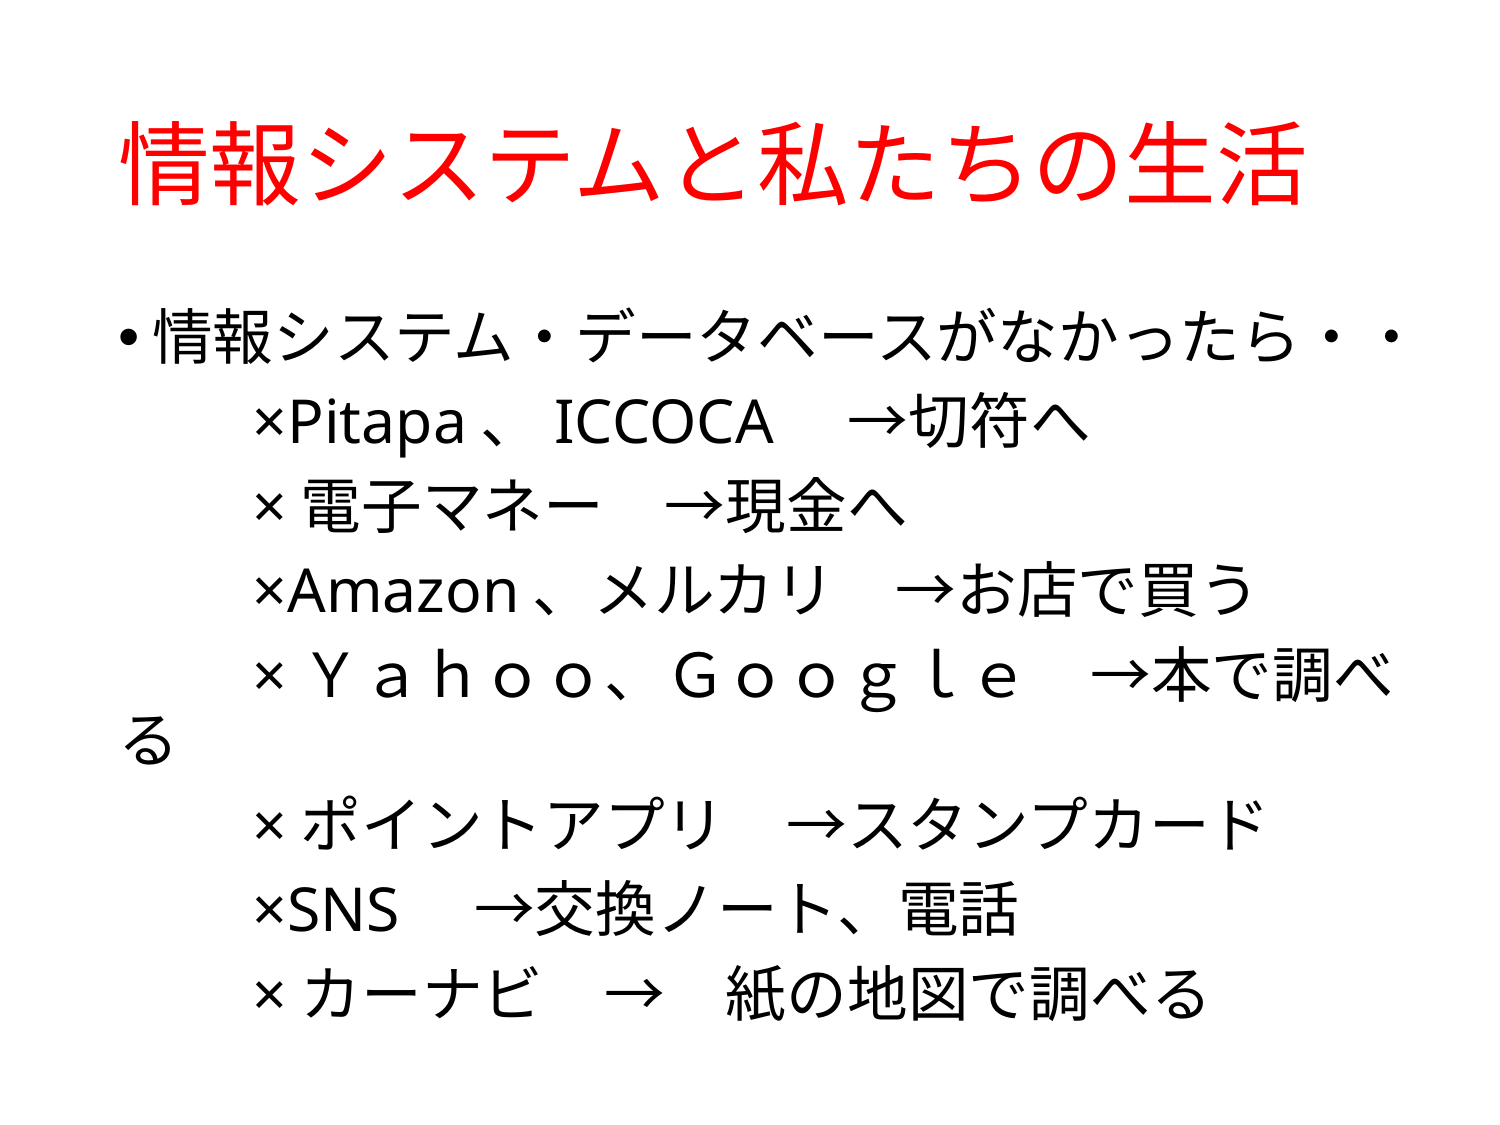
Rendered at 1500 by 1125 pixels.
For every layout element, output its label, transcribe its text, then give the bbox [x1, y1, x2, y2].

title 情報システムと私たちの生活 [103, 59, 1397, 278]
list 情報システム・データベースがなかったら・・ ×Pitapa、ICCOCA →切符へ ×電子マネー →現金へ ×Amazon、メルカリ →お店で買う ×Ｙａｈｏｏ、Ｇｏｏｇｌｅ →本で調べる ×ポイントアプリ →スタンプカード ×SNS →交換ノート、電話 ×カーナビ → 紙の地図で調べる [103, 299, 1445, 1089]
